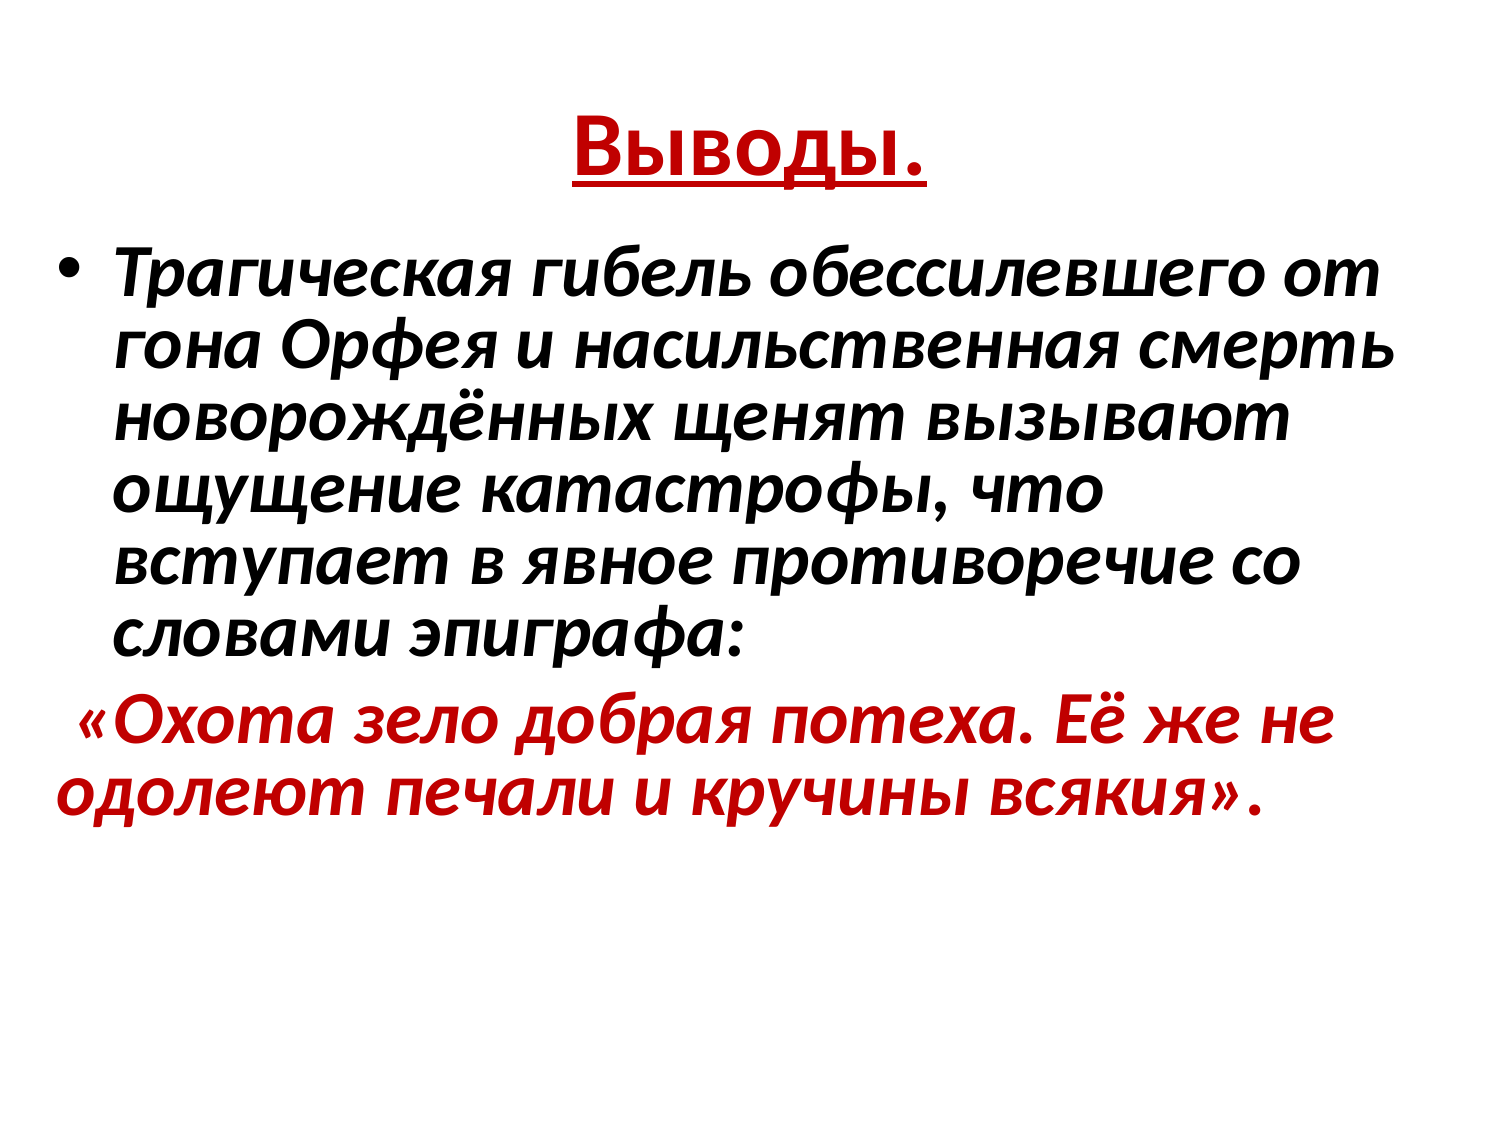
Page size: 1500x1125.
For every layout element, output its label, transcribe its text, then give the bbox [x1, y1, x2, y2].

list Трагическая гибель обессилевшего от гона Орфея и насильственная смерть новорождённых щенят вызывают ощущение катастрофы, что вступает в явное противоречие со словами эпиграфа: «Охота зело добрая потеха. Её же не одолеют печали и кручины всякия». [40, 231, 1471, 976]
title Выводы. [74, 44, 1426, 231]
